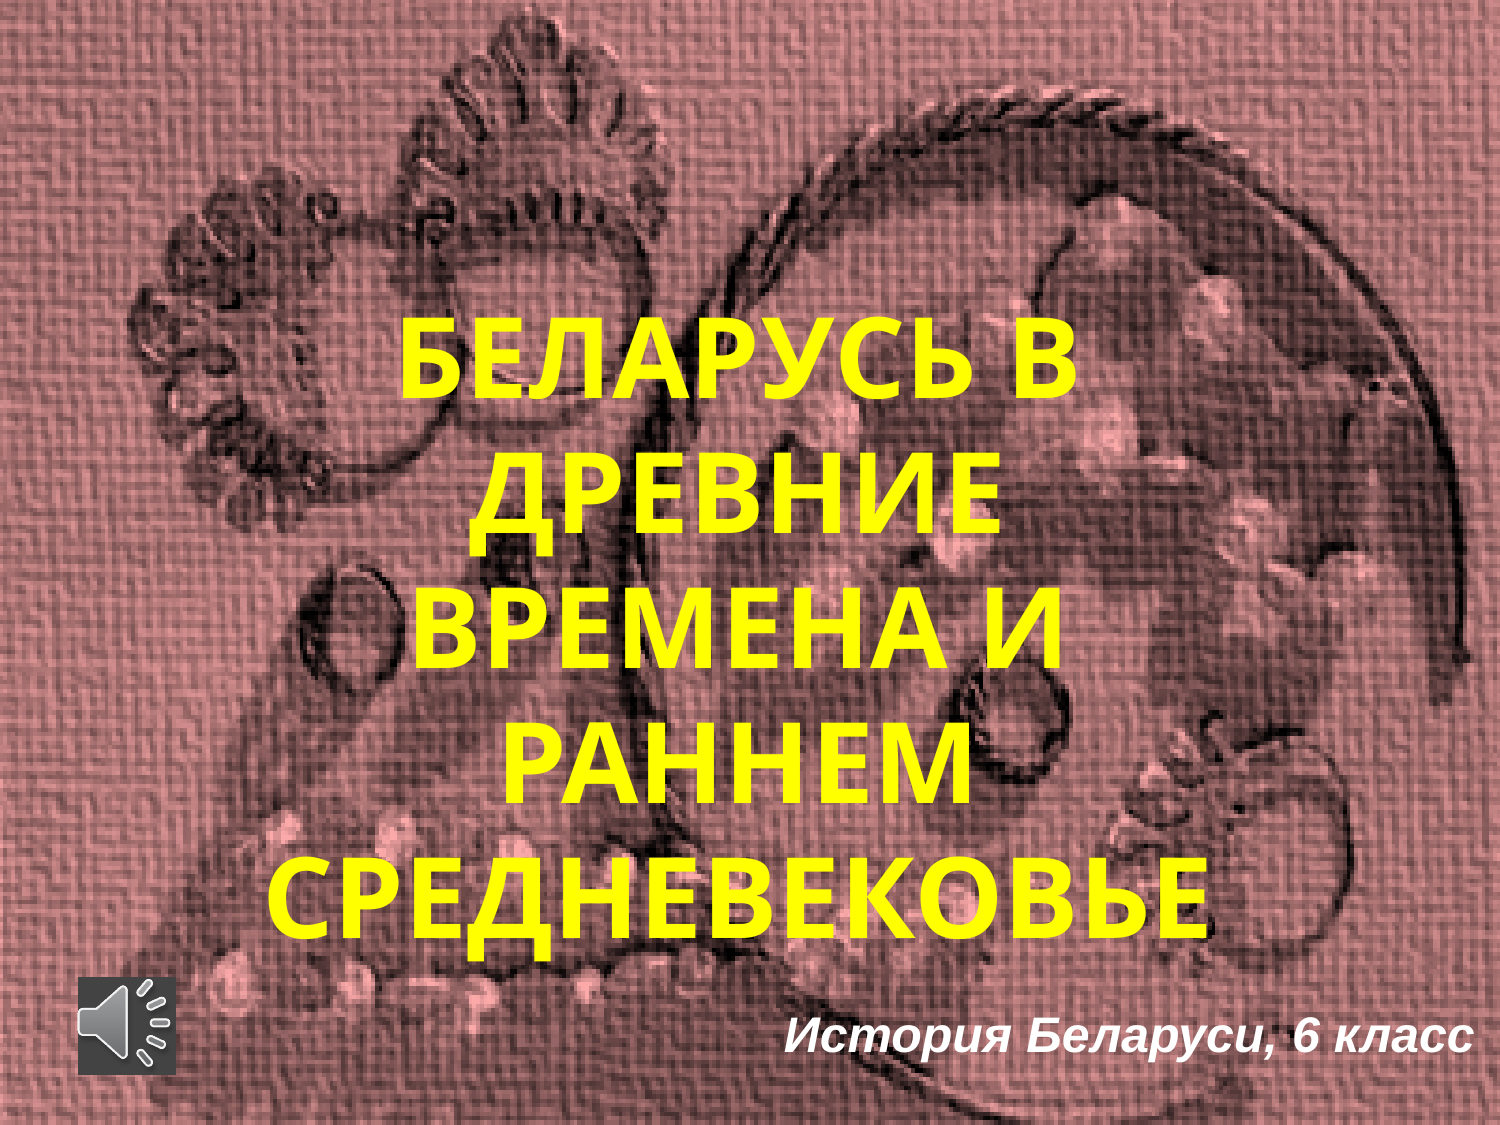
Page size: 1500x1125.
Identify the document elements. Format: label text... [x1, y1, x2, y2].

subtitle История Беларуси, 6 класс [643, 987, 1483, 1063]
picture [76, 975, 177, 1077]
title БЕЛАРУСЬ В ДРЕВНИЕ ВРЕМЕНА И РАННЕМ СРЕДНЕВЕКОВЬЕ [206, 278, 1270, 657]
